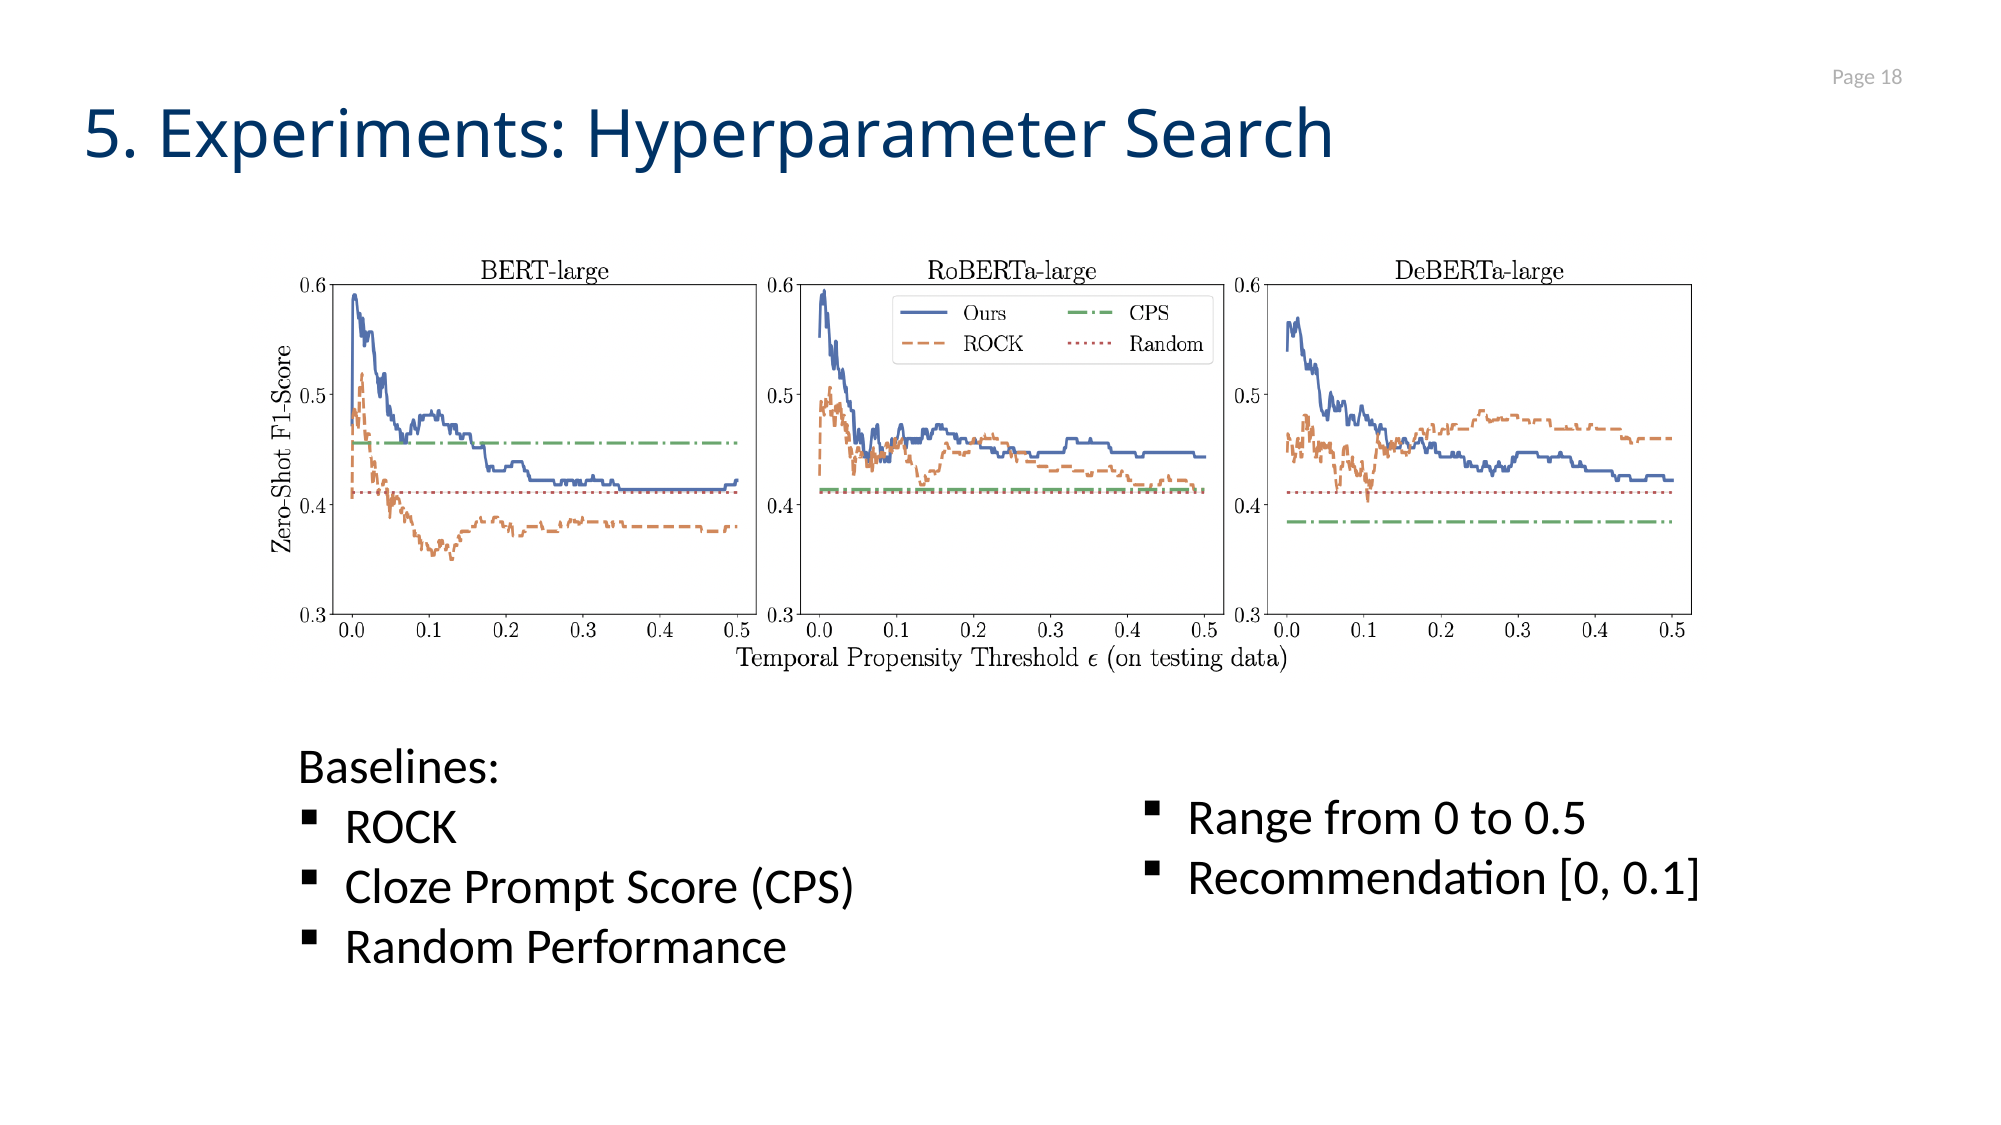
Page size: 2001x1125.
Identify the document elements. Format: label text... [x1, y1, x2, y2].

title 5. Experiments: Hyperparameter Search [68, 92, 1794, 187]
picture [248, 231, 1708, 682]
text_box Range from 0 to 0.5 Recommendation [0, 0.1] [1126, 777, 1716, 912]
text_box Baselines: ROCK Cloze Prompt Score (CPS) Random Performance [283, 726, 871, 981]
slide_number Page 18 [1520, 46, 1918, 106]
